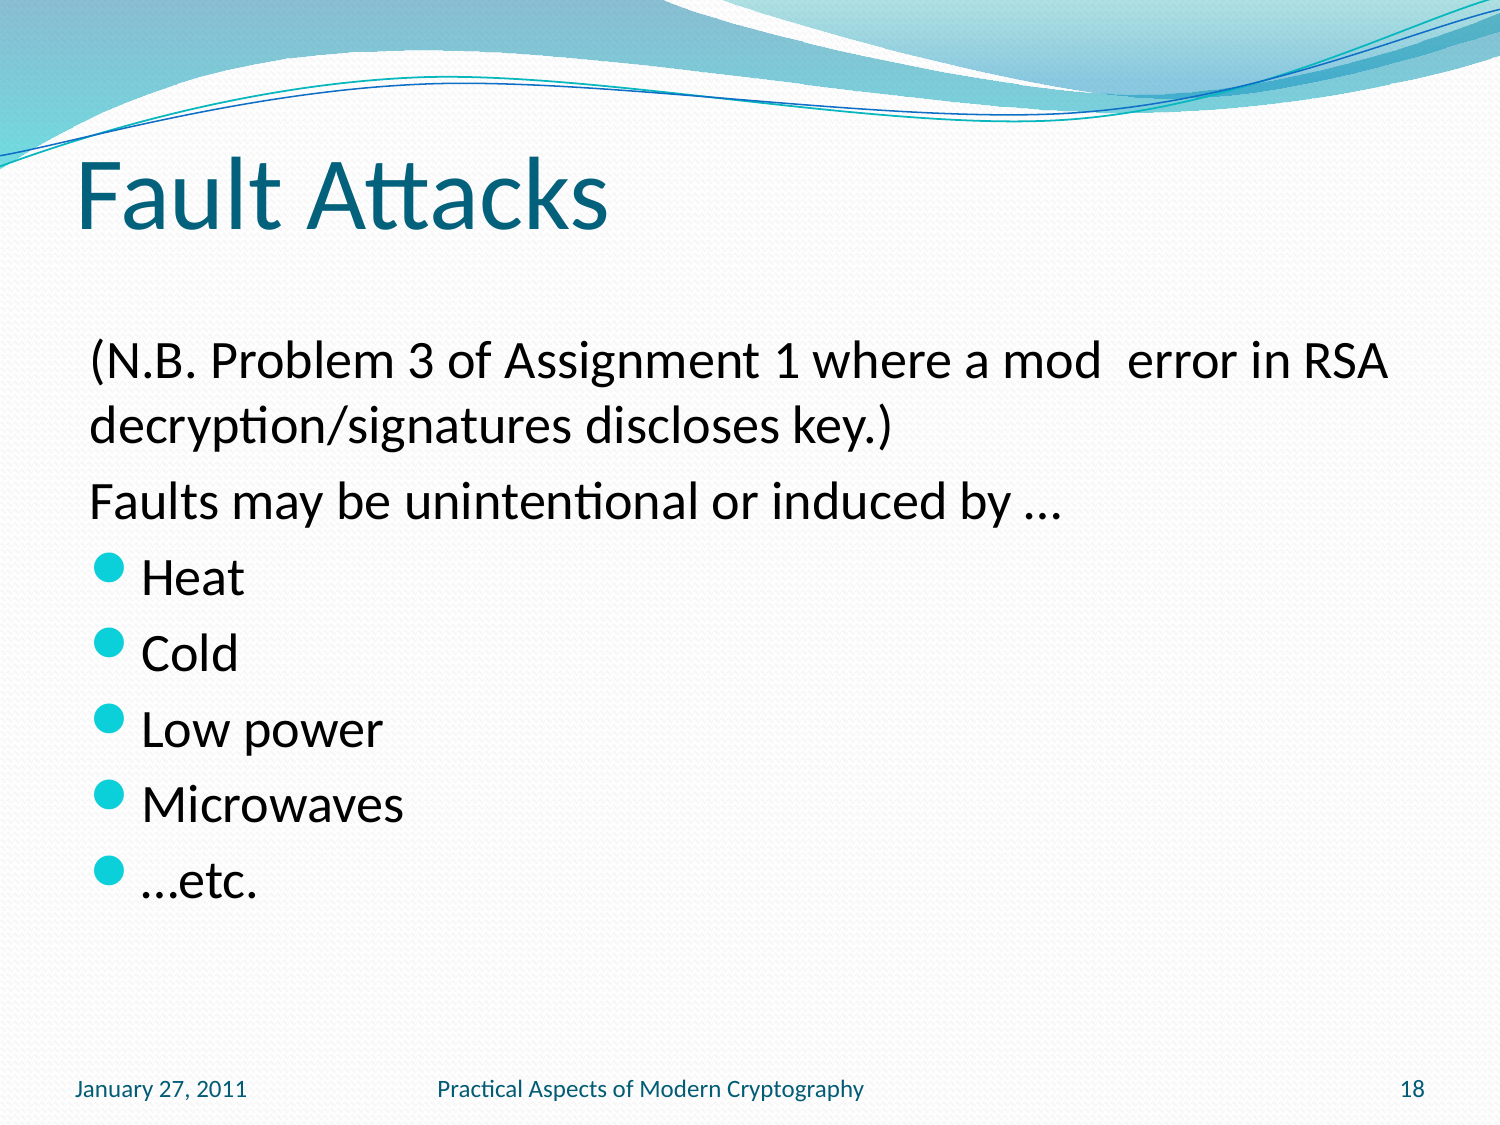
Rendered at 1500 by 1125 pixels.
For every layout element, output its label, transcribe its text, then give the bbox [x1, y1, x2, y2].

footer Practical Aspects of Modern Cryptography [437, 1042, 988, 1103]
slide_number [75, 1042, 425, 1103]
slide_number 18 [1299, 1042, 1425, 1103]
title Fault Attacks [75, 62, 1425, 250]
